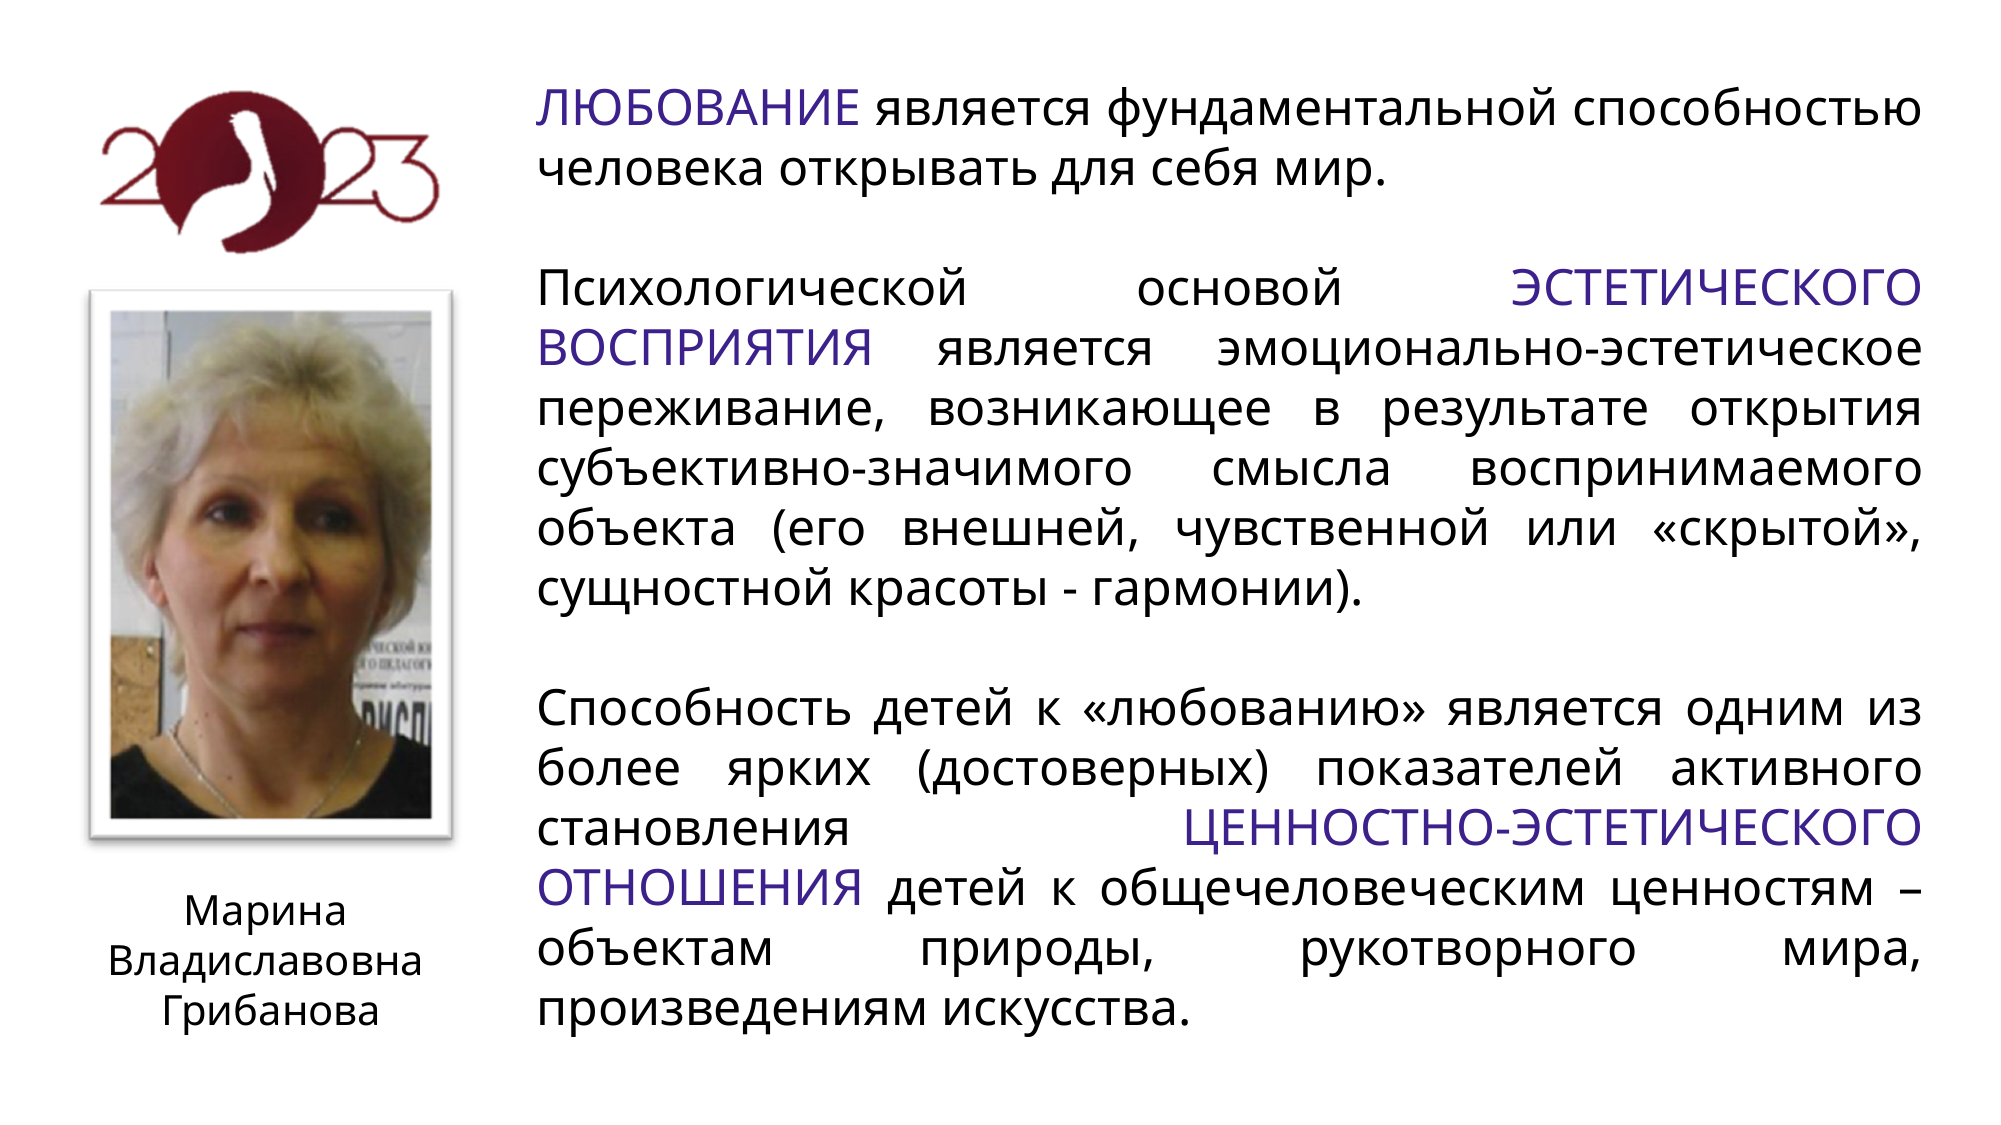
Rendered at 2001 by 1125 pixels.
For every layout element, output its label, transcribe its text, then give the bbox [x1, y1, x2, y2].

text_box Марина Владиславовна Грибанова [90, 876, 453, 1042]
picture [90, 83, 453, 275]
text_box Любование является фундаментальной способностью человека открывать для себя мир. Психологической основой эстетического восприятия является эмоционально-эстетическое переживание, возникающее в результате открытия субъективно-значимого смысла воспринимаемого объекта (его внешней, чувственной или «скрытой», сущностной красоты - гармонии). Способность детей к «любованию» является одним из более ярких (достоверных) показателей активного становления ценностно-эстетического отношения детей к общечеловеческим ценностям – объектам природы, рукотворного мира, произведениям искусства. [521, 68, 1939, 1043]
picture [72, 278, 467, 858]
